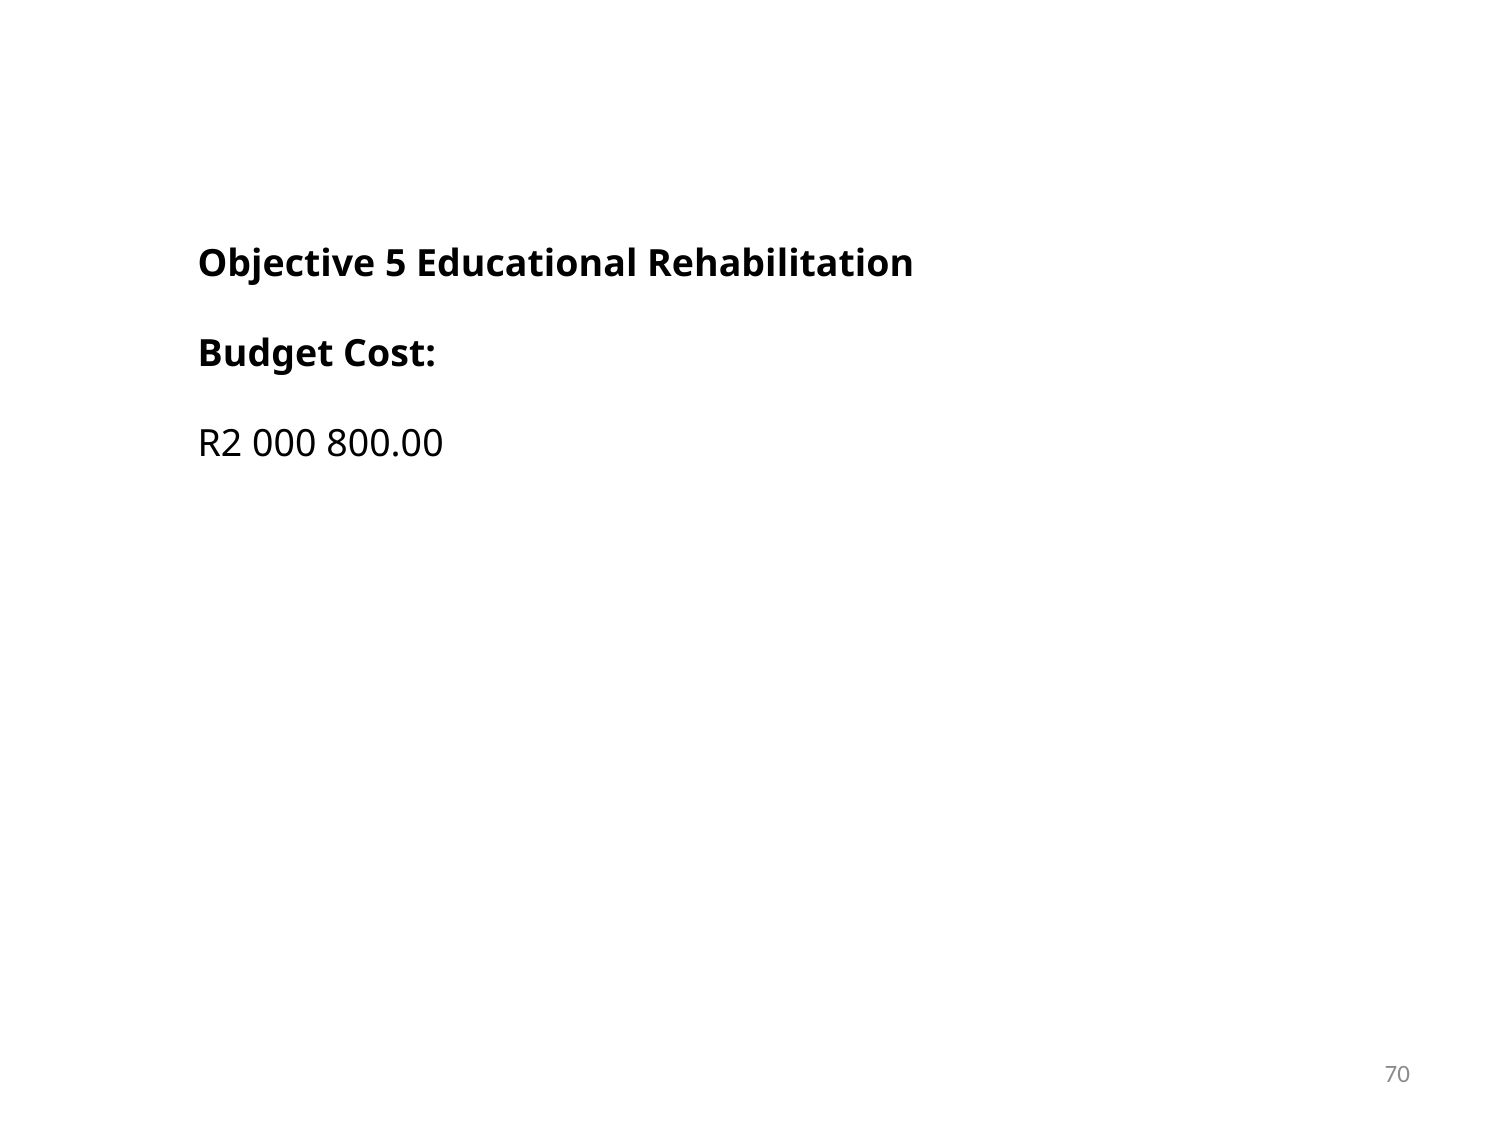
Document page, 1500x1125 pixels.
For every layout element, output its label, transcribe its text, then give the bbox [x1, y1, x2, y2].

text_box Objective 5 Educational Rehabilitation Budget Cost: R2 000 800.00 [182, 231, 1376, 472]
slide_number 70 [1074, 1042, 1425, 1103]
